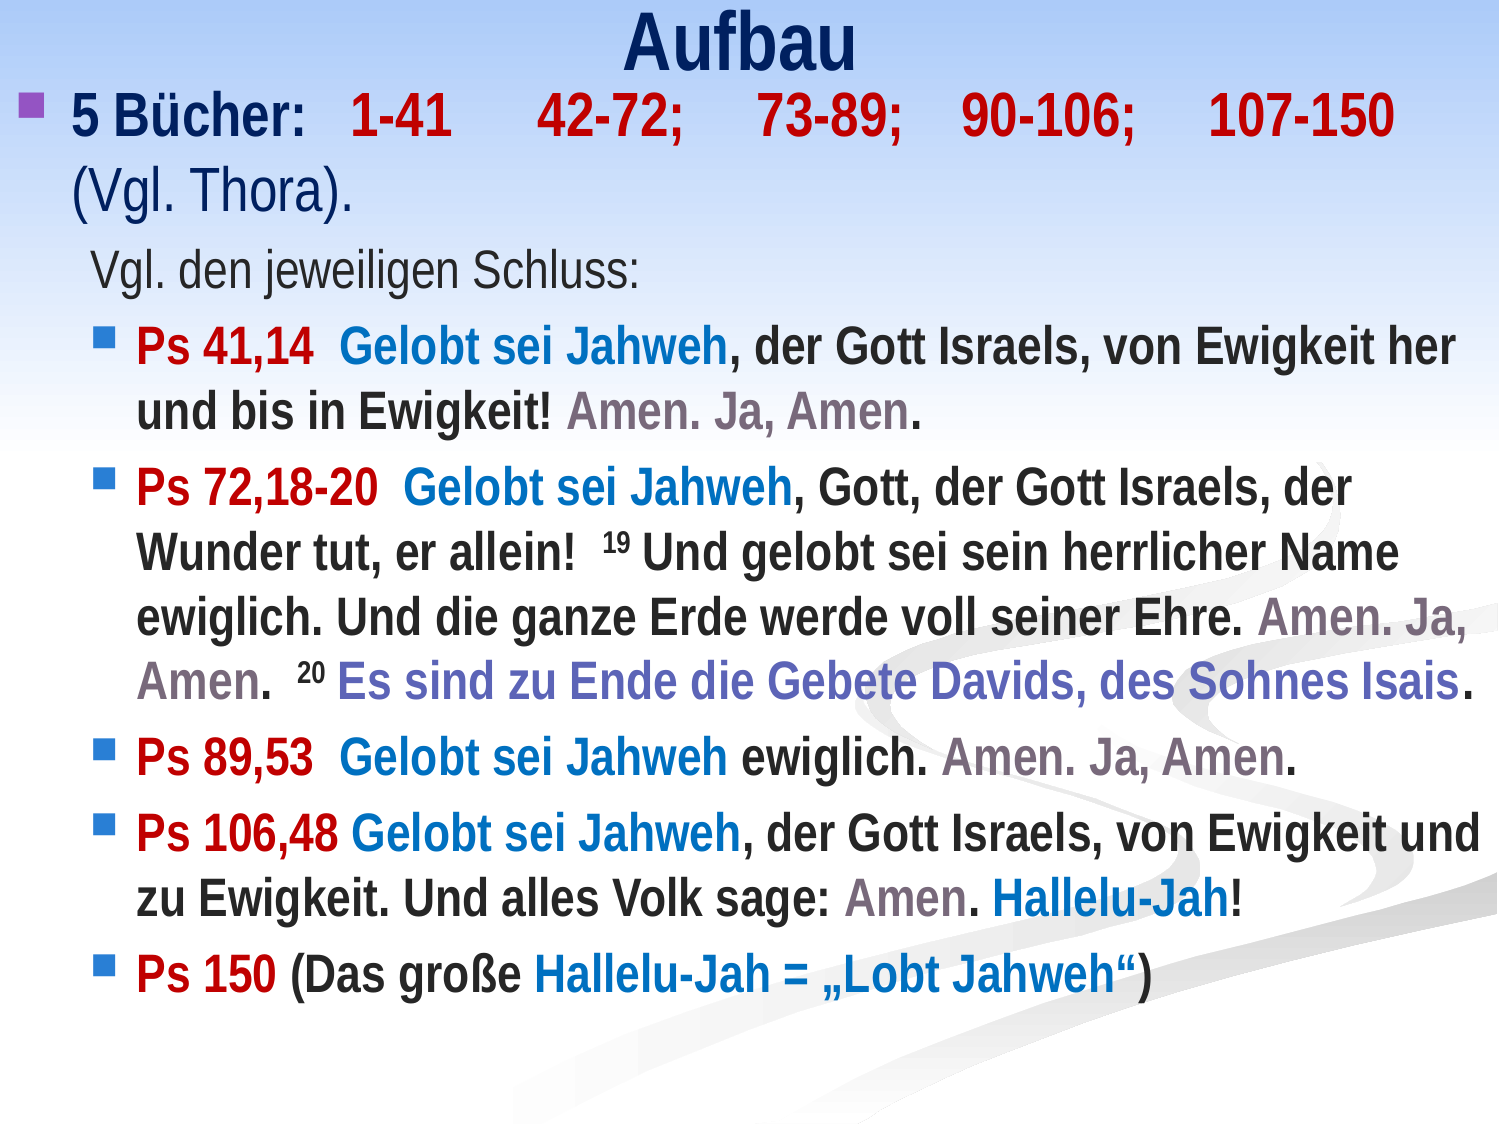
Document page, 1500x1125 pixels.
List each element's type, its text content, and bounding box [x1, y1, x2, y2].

title Aufbau [29, 0, 1471, 66]
list 5 Bücher: 1-41 42-72; 73-89; 90-106; 107-150 (Vgl. Thora). Vgl. den jeweiligen Schluss: Ps 41,14 Gelobt sei Jahweh, der Gott Israels, von Ewigkeit her und bis in Ewigkeit! Amen. Ja, Amen. Ps 72,18-20 Gelobt sei Jahweh, Gott, der Gott Israels, der Wunder tut, er allein! 19 Und gelobt sei sein herrlicher Name ewiglich. Und die ganze Erde werde voll seiner Ehre. Amen. Ja, Amen. 20 Es sind zu Ende die Gebete Davids, des Sohnes Isais. Ps 89,53 Gelobt sei Jahweh ewiglich. Amen. Ja, Amen. Ps 106,48 Gelobt sei Jahweh, der Gott Israels, von Ewigkeit und zu Ewigkeit. Und alles Volk sage: Amen. Hallelu-Jah! Ps 150 (Das große Hallelu-Jah = „Lobt Jahweh“) [0, 66, 1500, 1125]
